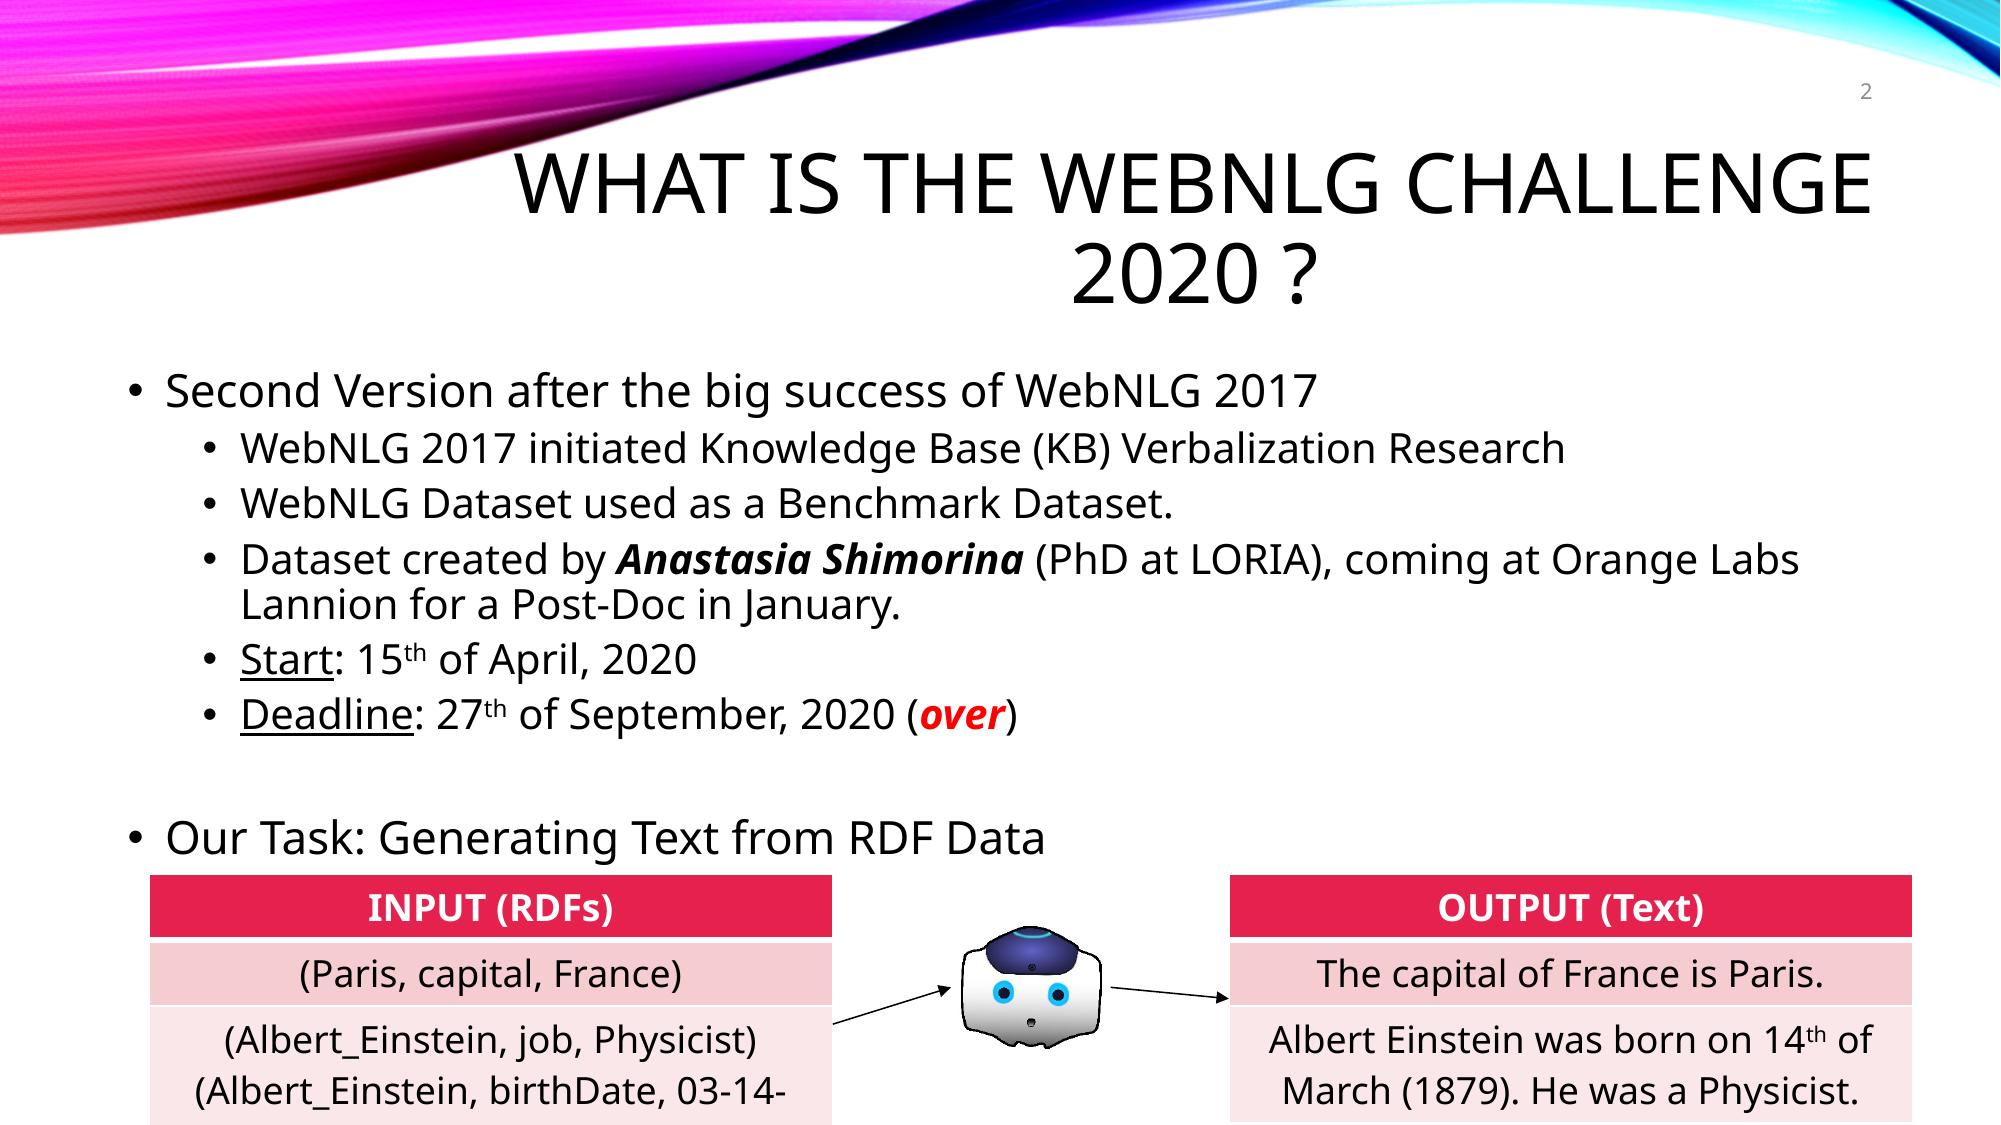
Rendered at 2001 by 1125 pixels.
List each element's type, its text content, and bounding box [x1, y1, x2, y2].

table_header INPUT (RDFs) [150, 875, 832, 937]
picture [0, 0, 2000, 237]
table_cell Albert Einstein was born on 14th of March (1879). He was a Physicist. [1230, 1007, 1912, 1122]
table_header OUTPUT (Text) [1230, 875, 1912, 937]
table_cell The capital of France is Paris. [1230, 943, 1912, 1005]
table_cell (Albert_Einstein, job, Physicist) (Albert_Einstein, birthDate, 03-14-1879) [150, 1007, 832, 1125]
picture [1910, 0, 2000, 45]
table_cell (Paris, capital, France) [150, 943, 832, 1005]
picture [1890, 0, 2000, 75]
picture [950, 916, 1111, 1058]
slide_number 2 [1437, 62, 1888, 123]
list Second Version after the big success of WebNLG 2017 WebNLG 2017 initiated Knowledge Base (KB) Verbalization Research WebNLG Dataset used as a Benchmark Dataset. Dataset created by Anastasia Shimorina (PhD at LORIA), coming at Orange Labs Lannion for a Post-Doc in January. Start: 15th of April, 2020 Deadline: 27th of September, 2020 (over) Our Task: Generating Text from RDF Data [112, 360, 1888, 1021]
title What is the WEbnLG Challenge 2020 ? [488, 125, 1901, 338]
